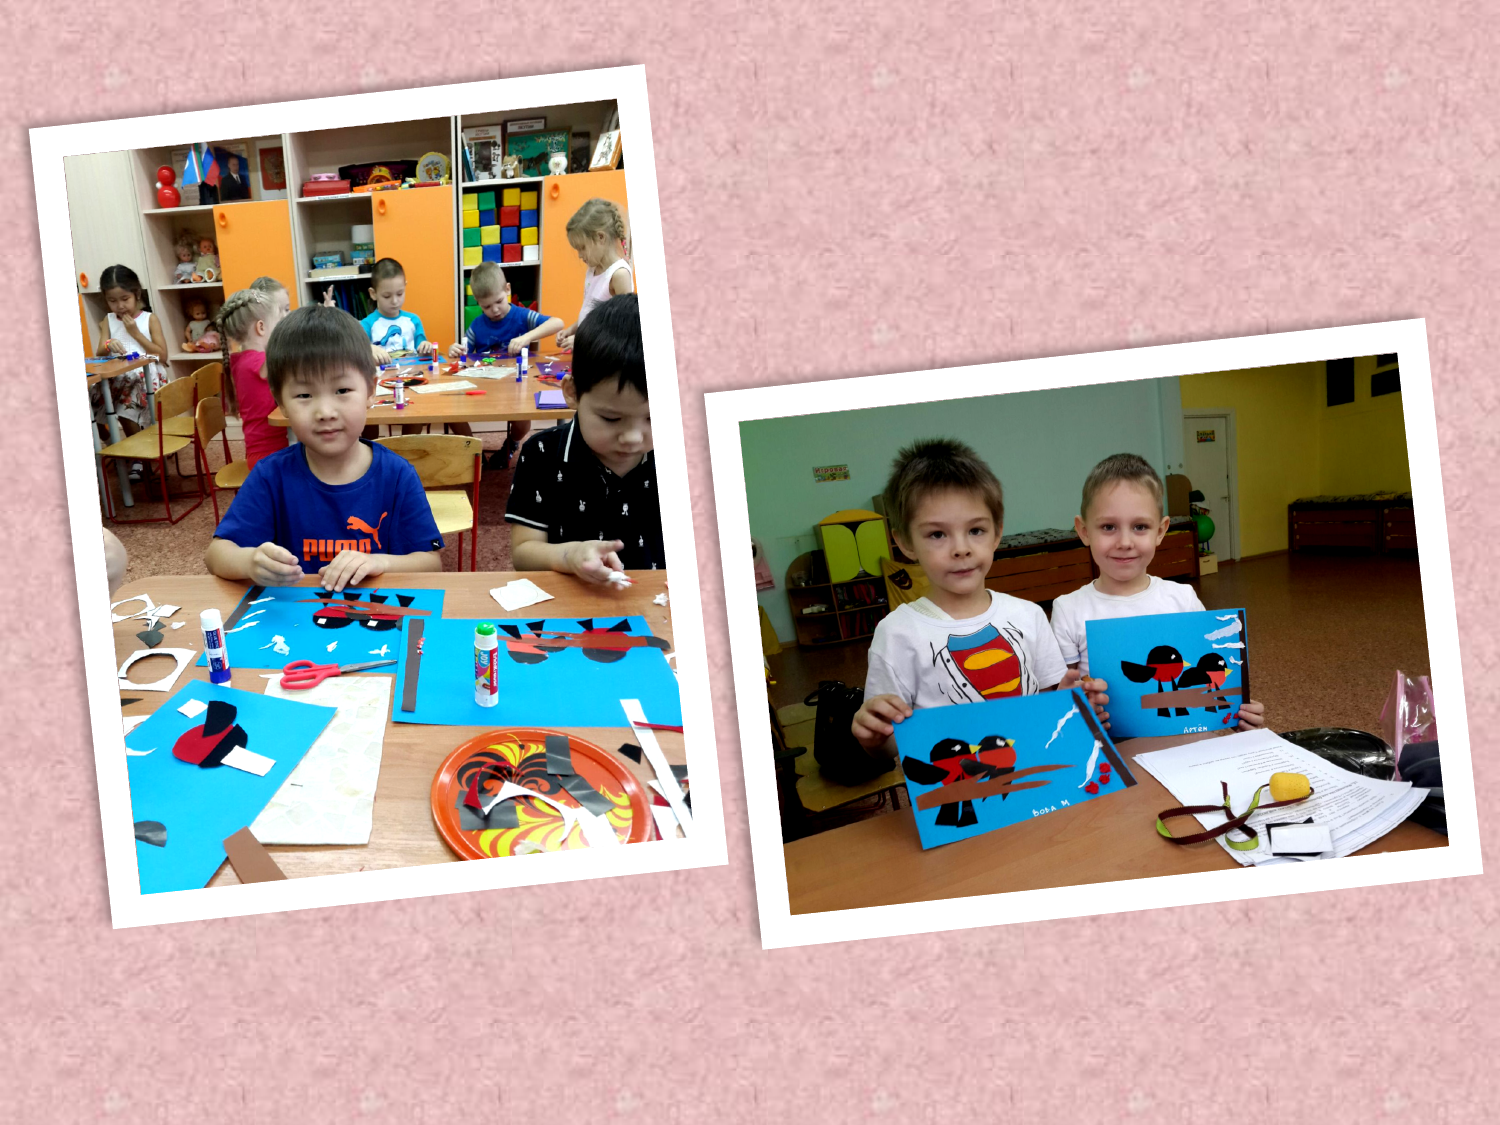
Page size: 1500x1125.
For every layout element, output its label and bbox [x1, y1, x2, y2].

list [762, 384, 1426, 883]
list [100, 125, 658, 869]
picture [0, 0, 1500, 1125]
